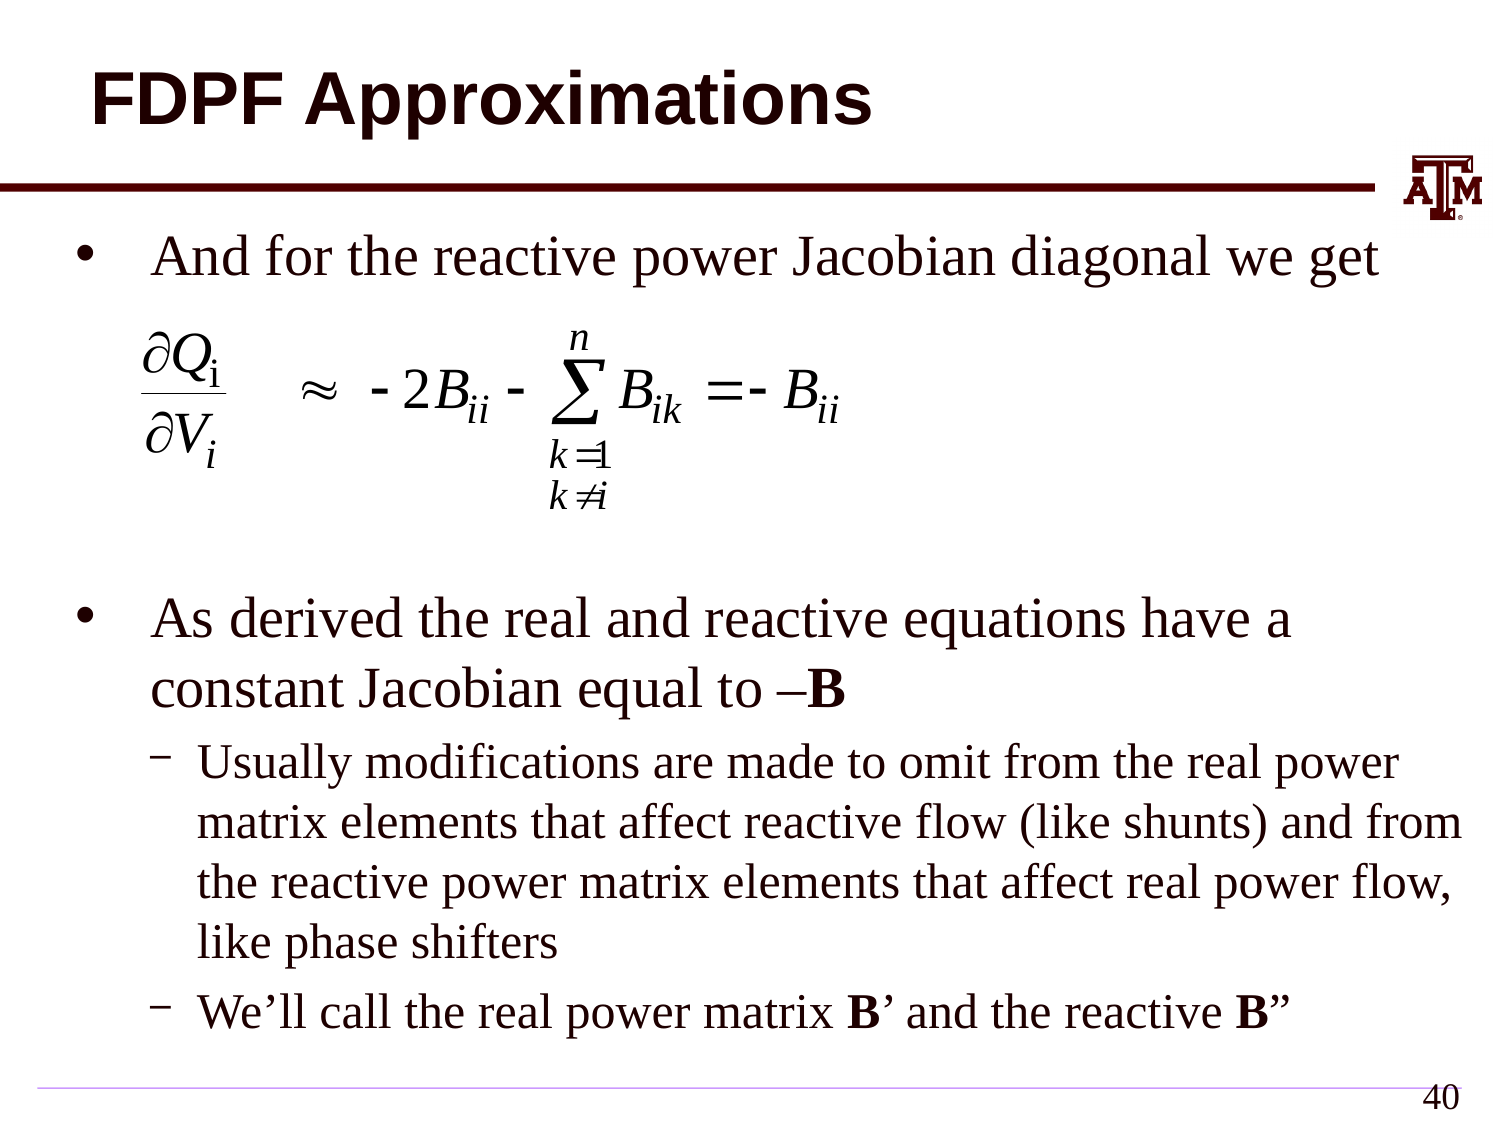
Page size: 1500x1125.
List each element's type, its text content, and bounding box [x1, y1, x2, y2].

picture [1392, 137, 1493, 238]
list And for the reactive power Jacobian diagonal we get As derived the real and reactive equations have a constant Jacobian equal to –B Usually modifications are made to omit from the real power matrix elements that affect reactive flow (like shunts) and from the reactive power matrix elements that affect real power flow, like phase shifters We’ll call the real power matrix B’ and the reactive B” [59, 209, 1488, 823]
slide_number 39 [1125, 1065, 1475, 1107]
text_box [137, 312, 844, 526]
title FDPF Approximations [74, 12, 1451, 188]
